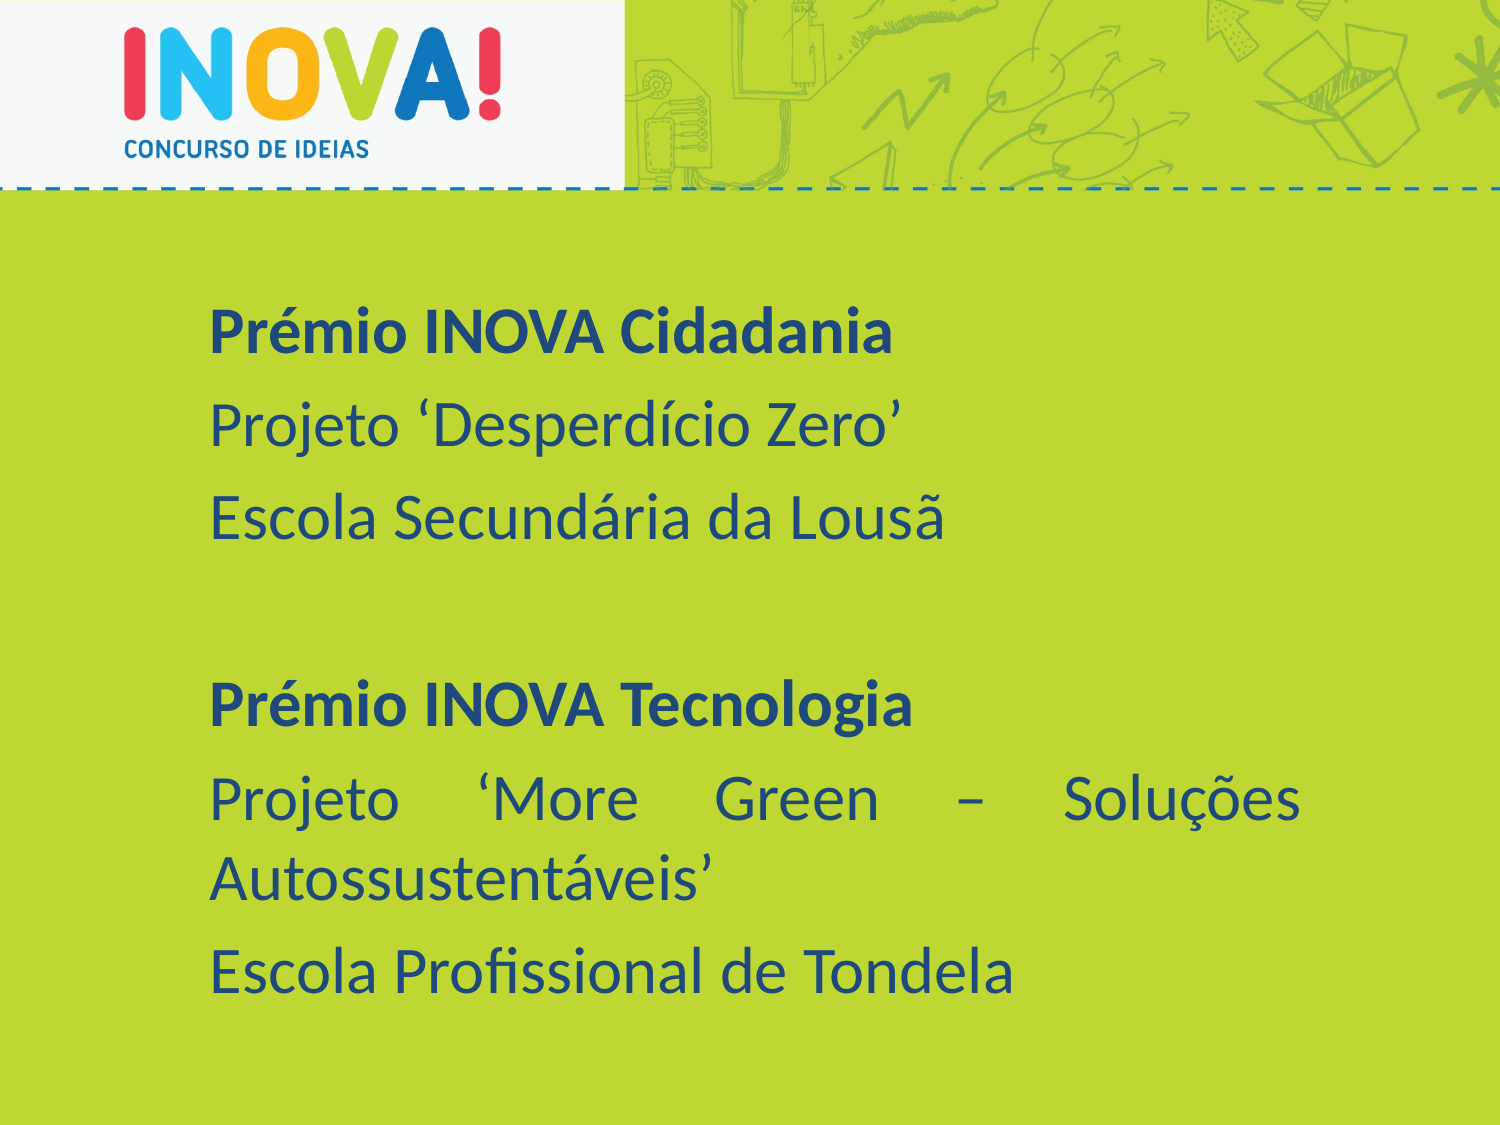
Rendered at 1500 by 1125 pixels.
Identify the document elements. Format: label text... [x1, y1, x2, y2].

picture [0, 0, 1500, 1125]
subtitle Prémio INOVA Cidadania Projeto ‘Desperdício Zero’ Escola Secundária da Lousã Prémio INOVA Tecnologia Projeto ‘More Green – Soluções Autossustentáveis’ Escola Profissional de Tondela [194, 278, 1317, 1106]
